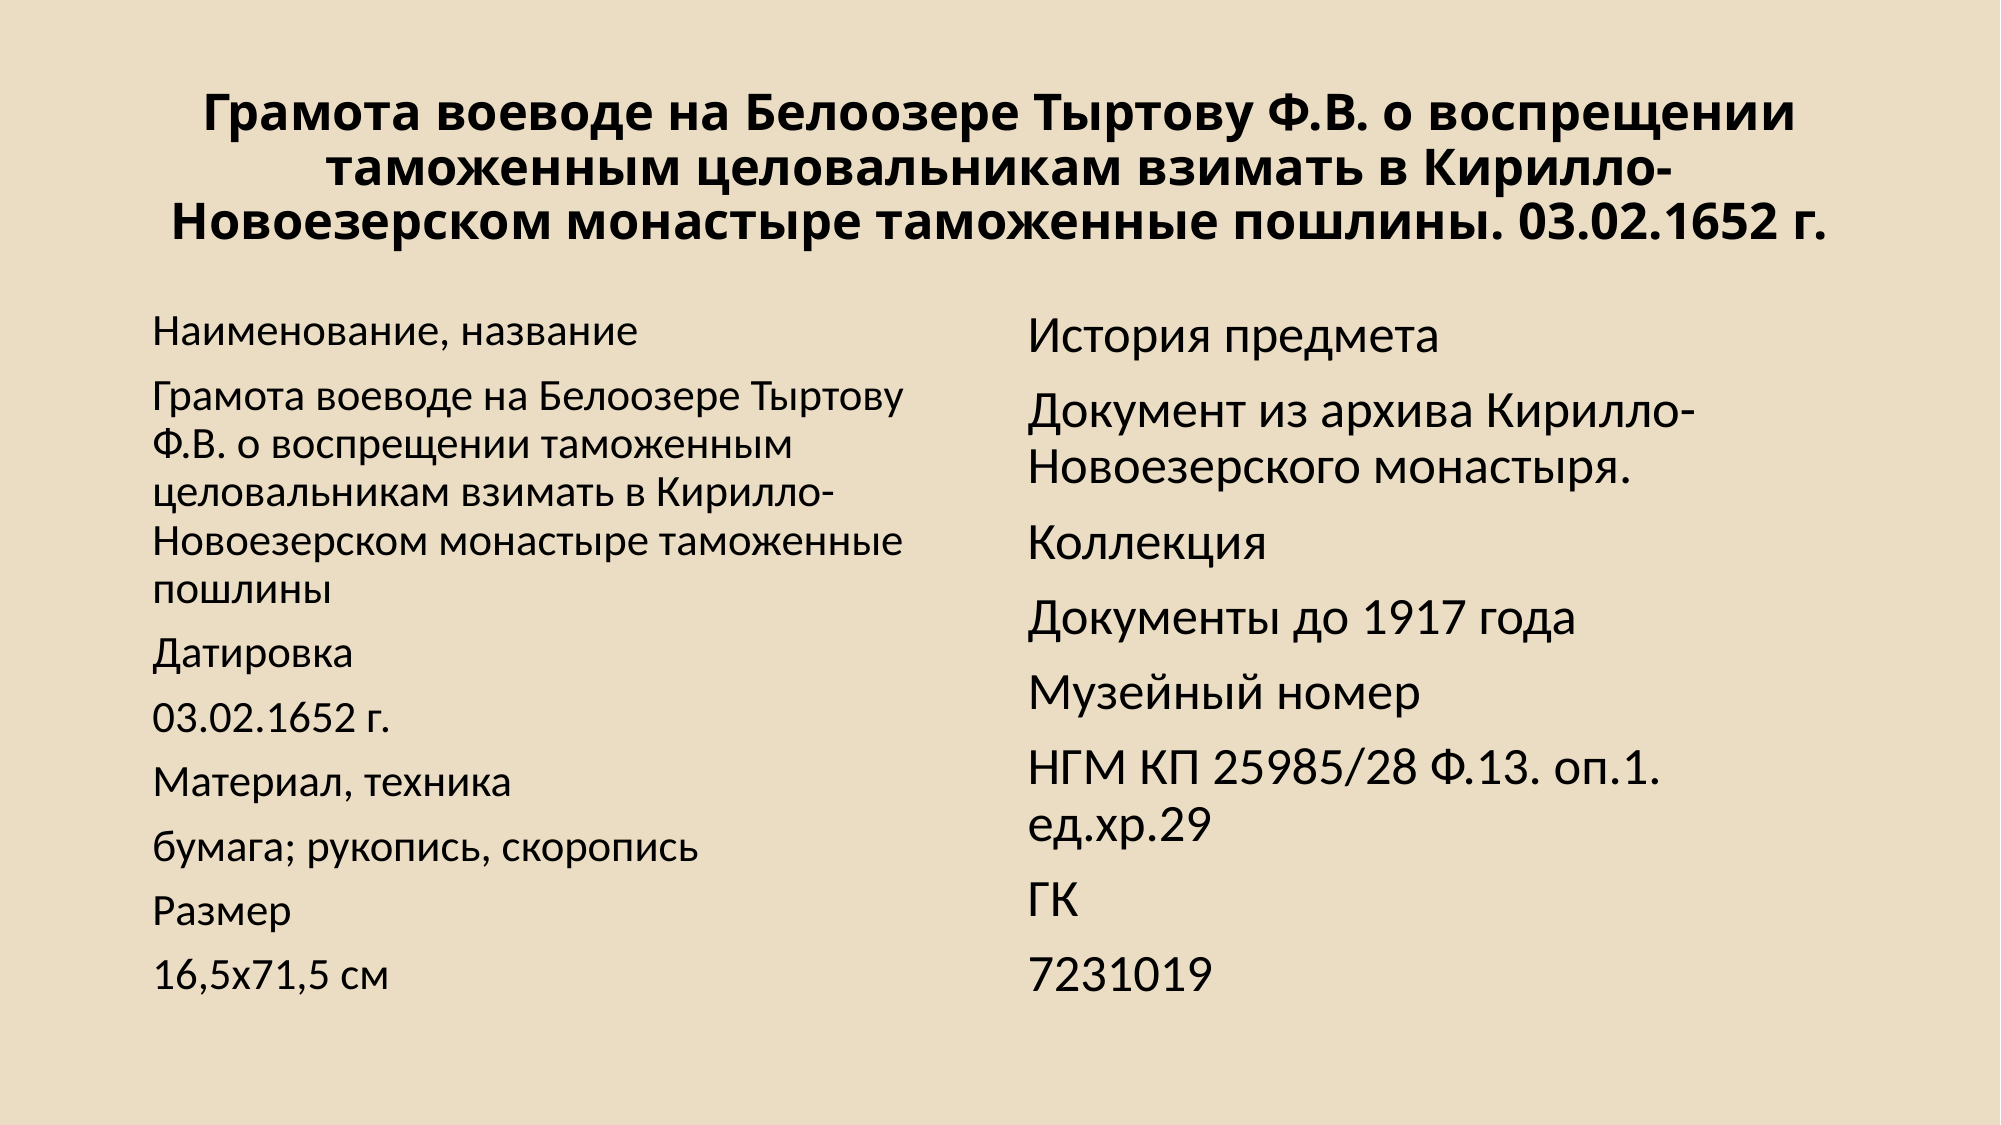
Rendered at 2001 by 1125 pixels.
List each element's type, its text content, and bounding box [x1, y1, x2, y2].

title Грамота воеводе на Белоозере Тыртову Ф.В. о воспрещении таможенным целовальникам взимать в Кирилло-Новоезерском монастыре таможенные пошлины. 03.02.1652 г. [137, 59, 1863, 278]
list История предмета Документ из архива Кирилло-Новоезерского монастыря. Коллекция Документы до 1917 года Музейный номер НГМ КП 25985/28 Ф.13. оп.1. ед.хр.29 ГК 7231019 [1012, 299, 1863, 1014]
list Наименование, название Грамота воеводе на Белоозере Тыртову Ф.В. о воспрещении таможенным целовальникам взимать в Кирилло-Новоезерском монастыре таможенные пошлины Датировка 03.02.1652 г. Материал, техника бумага; рукопись, скоропись Размер 16,5х71,5 см [137, 299, 988, 1014]
